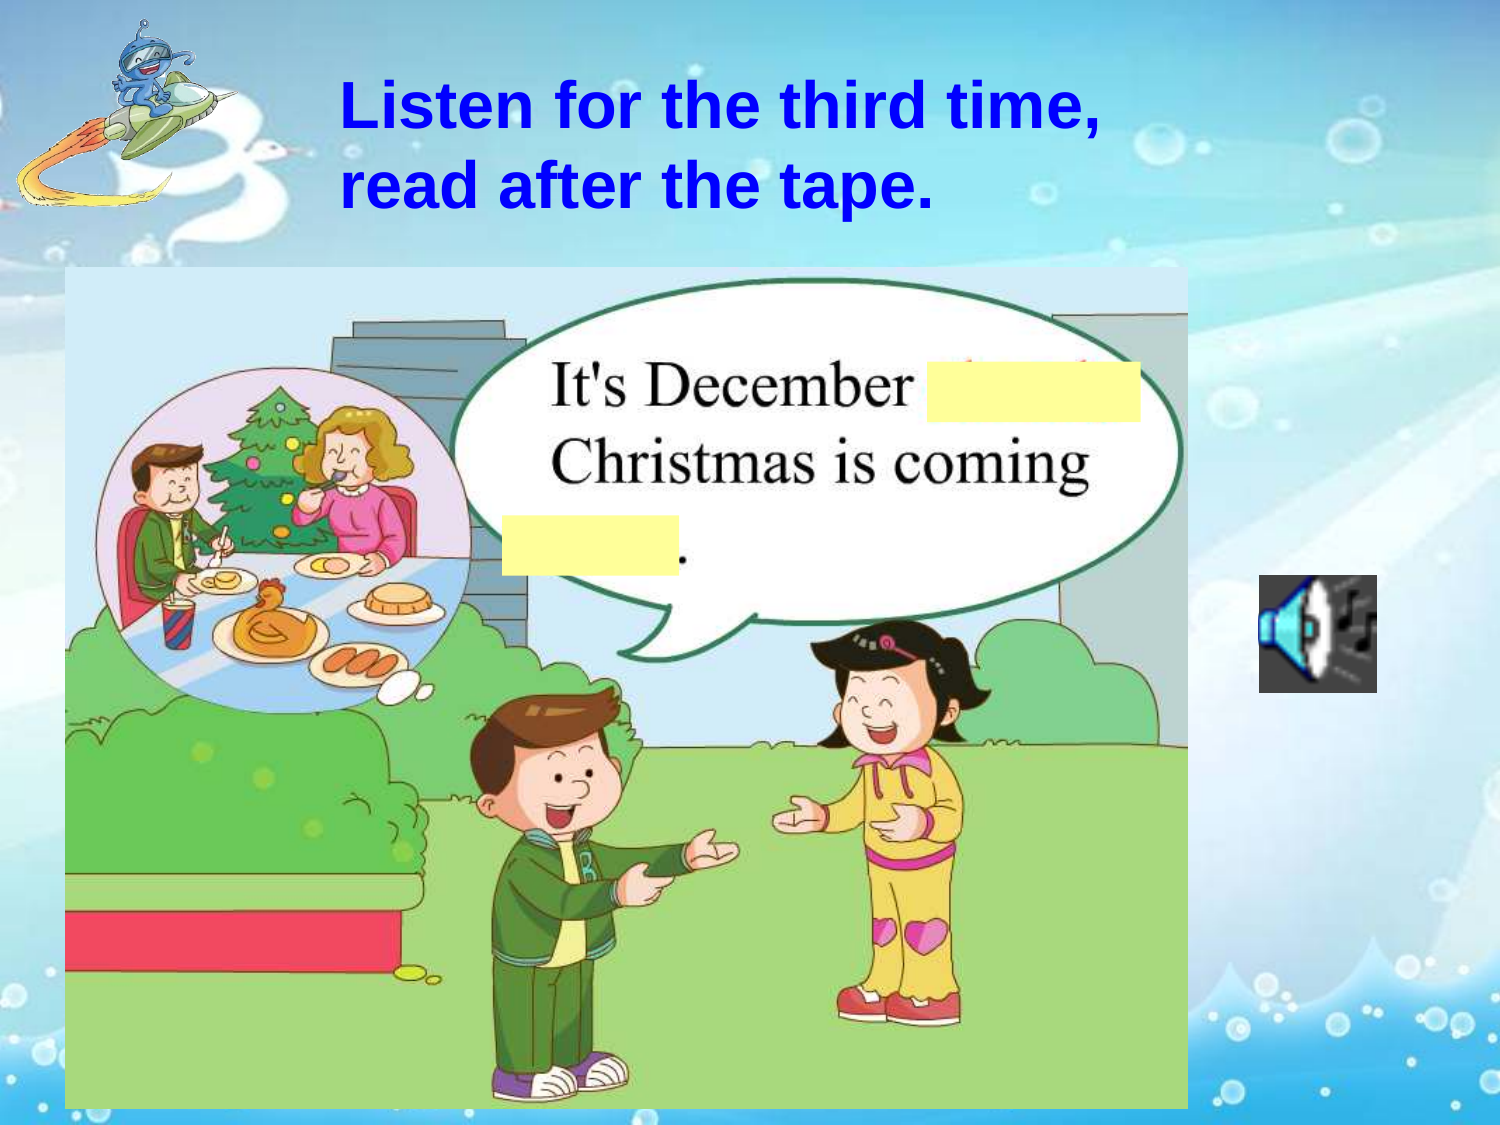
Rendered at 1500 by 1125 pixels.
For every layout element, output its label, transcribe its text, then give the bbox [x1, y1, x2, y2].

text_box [11, 11, 247, 212]
text_box Listen for the third time, read after the tape. [324, 54, 1306, 230]
picture [0, 0, 1500, 1125]
